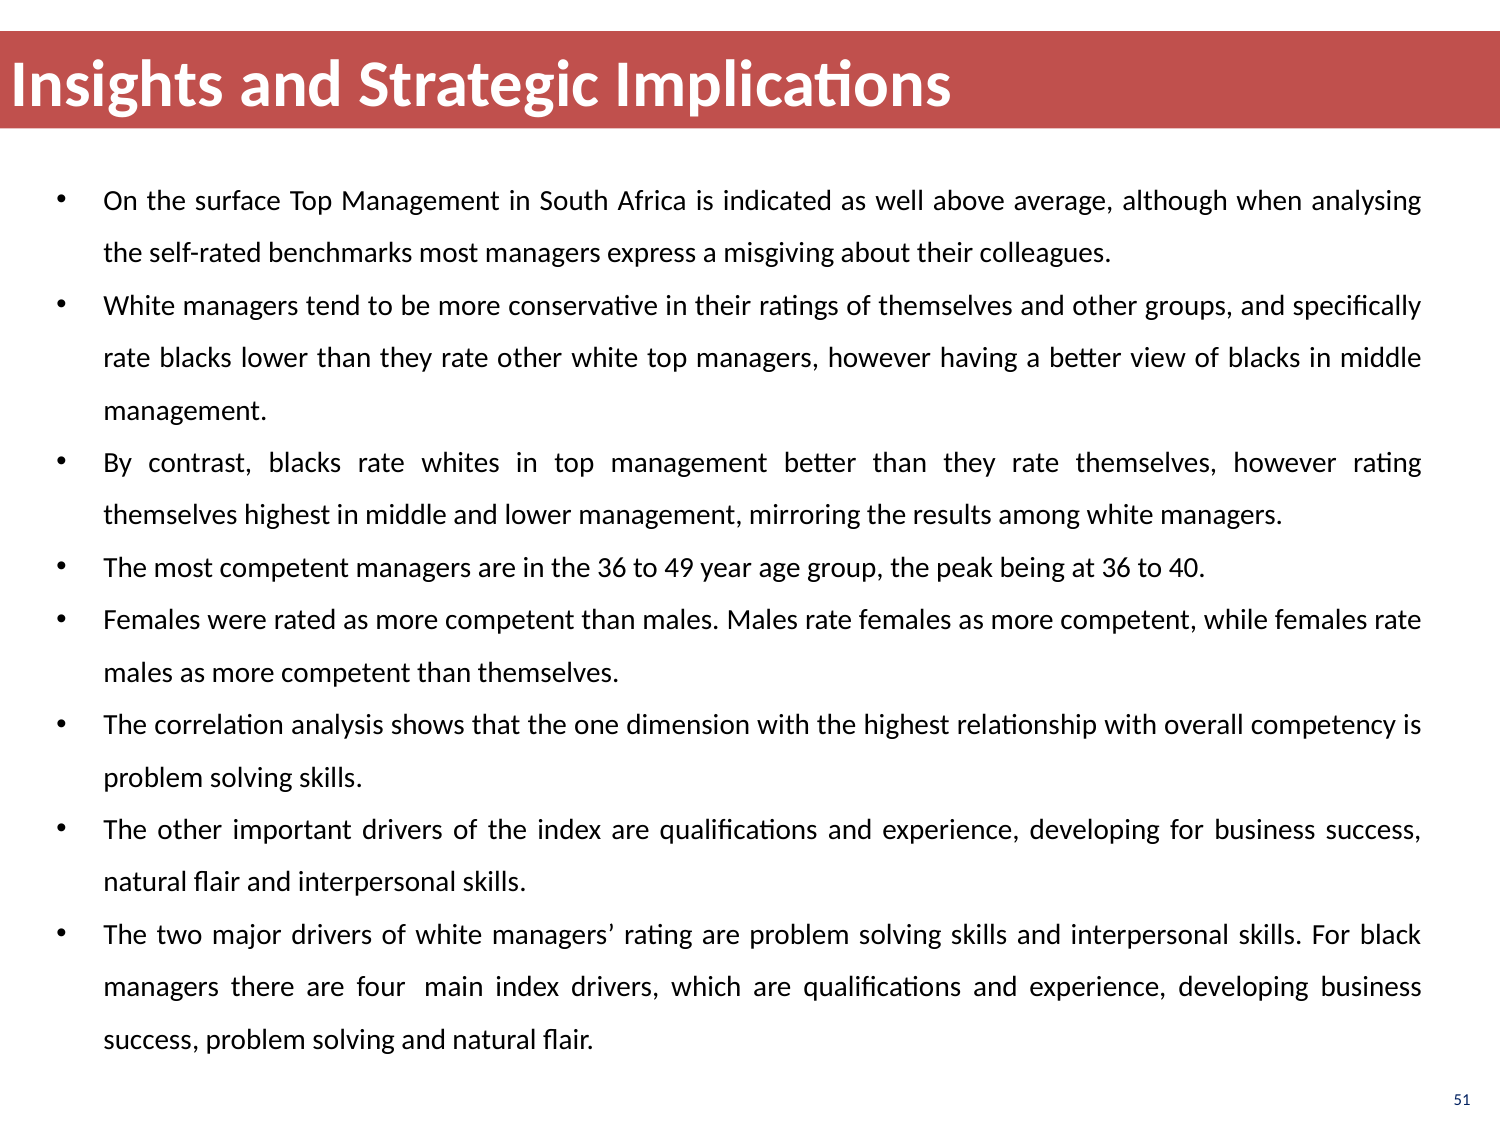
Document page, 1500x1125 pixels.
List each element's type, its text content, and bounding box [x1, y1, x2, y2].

title Insights and Strategic Implications [0, 31, 1500, 129]
slide_number 51 [1389, 1072, 1486, 1125]
text_box On the surface Top Management in South Africa is indicated as well above average, although when analysing the self-rated benchmarks most managers express a misgiving about their colleagues. White managers tend to be more conservative in their ratings of themselves and other groups, and specifically rate blacks lower than they rate other white top managers, however having a better view of blacks in middle management. By contrast, blacks rate whites in top management better than they rate themselves, however rating themselves highest in middle and lower management, mirroring the results among white managers. The most competent managers are in the 36 to 49 year age group, the peak being at 36 to 40. Females were rated as more competent than males. Males rate females as more competent, while females rate males as more competent than themselves. The correlation analysis shows that the one dimension with the highest relationship with overall competency is problem solving skills. The other important drivers of the index are qualifications and experience, developing for business success, natural flair and interpersonal skills. The two major drivers of white managers’ rating are problem solving skills and interpersonal skills. For black managers there are four main index drivers, which are qualifications and experience, developing business success, problem solving and natural flair. [41, 156, 1438, 1063]
